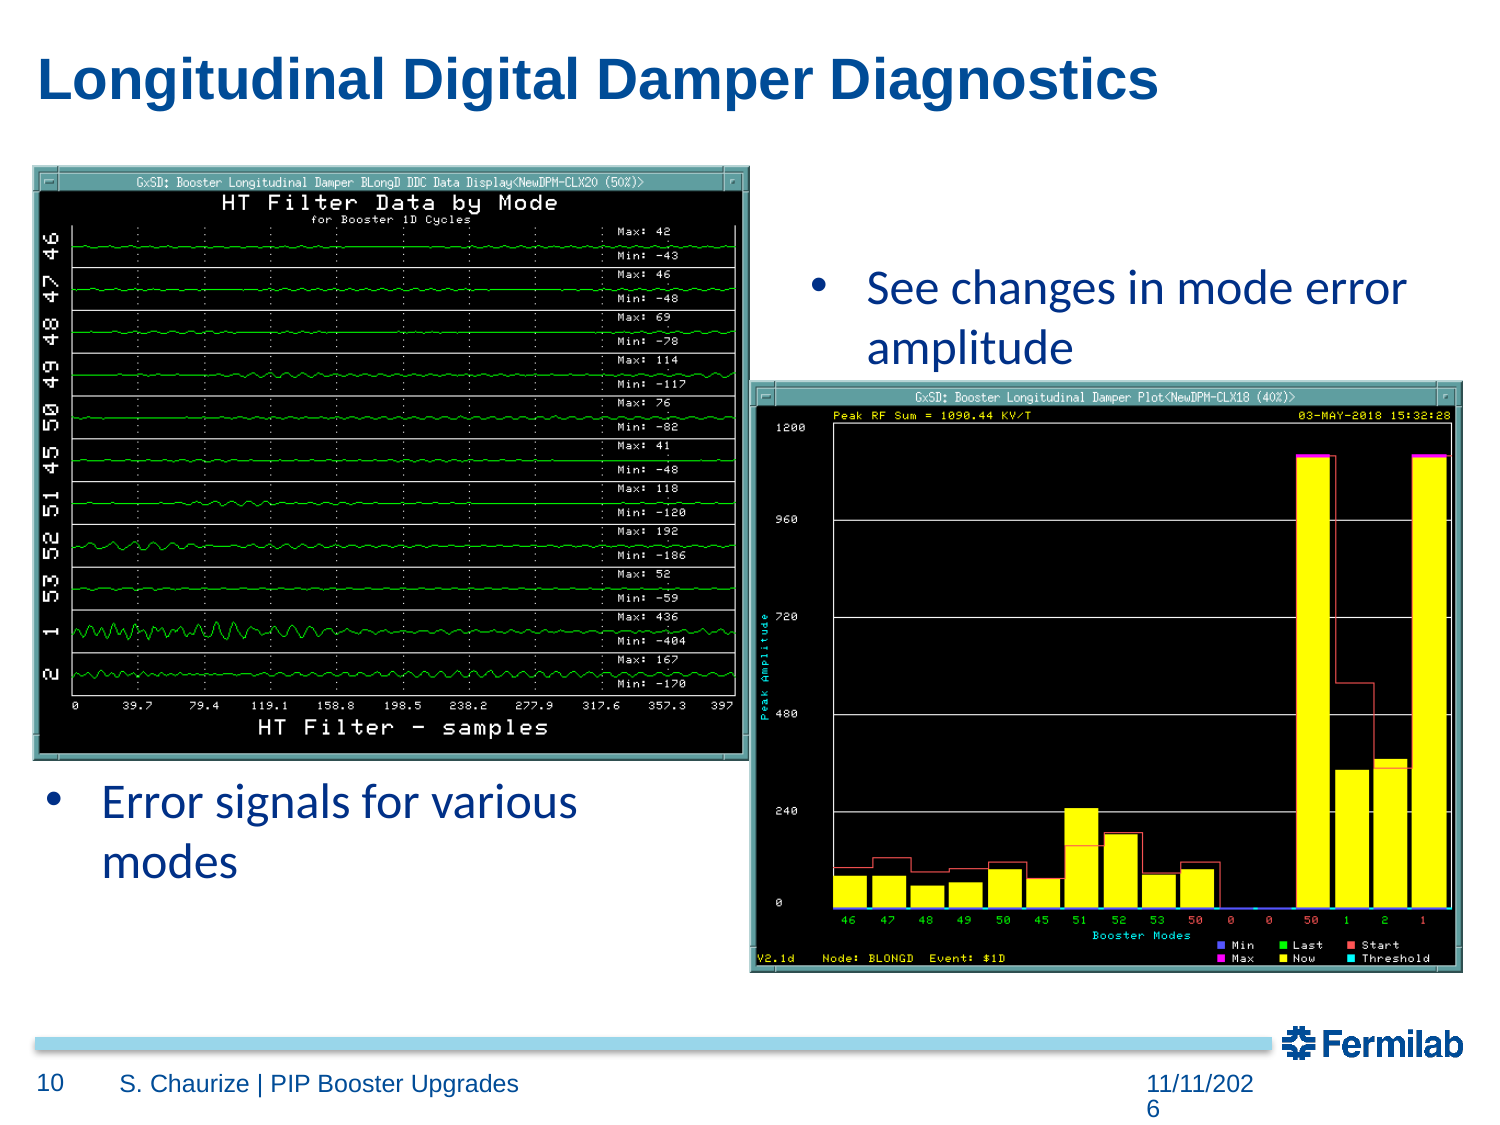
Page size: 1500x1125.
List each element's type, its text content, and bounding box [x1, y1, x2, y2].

text_box See changes in mode error amplitude [795, 246, 1500, 382]
picture [748, 380, 1463, 973]
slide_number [1147, 1067, 1258, 1107]
footer S. Chaurize | PIP Booster Upgrades [119, 1067, 1147, 1108]
picture [1282, 1026, 1463, 1060]
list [32, 165, 750, 762]
title Longitudinal Digital Damper Diagnostics [37, 41, 1463, 112]
text_box Error signals for various modes [30, 768, 712, 896]
slide_number 10 [36, 1066, 105, 1106]
